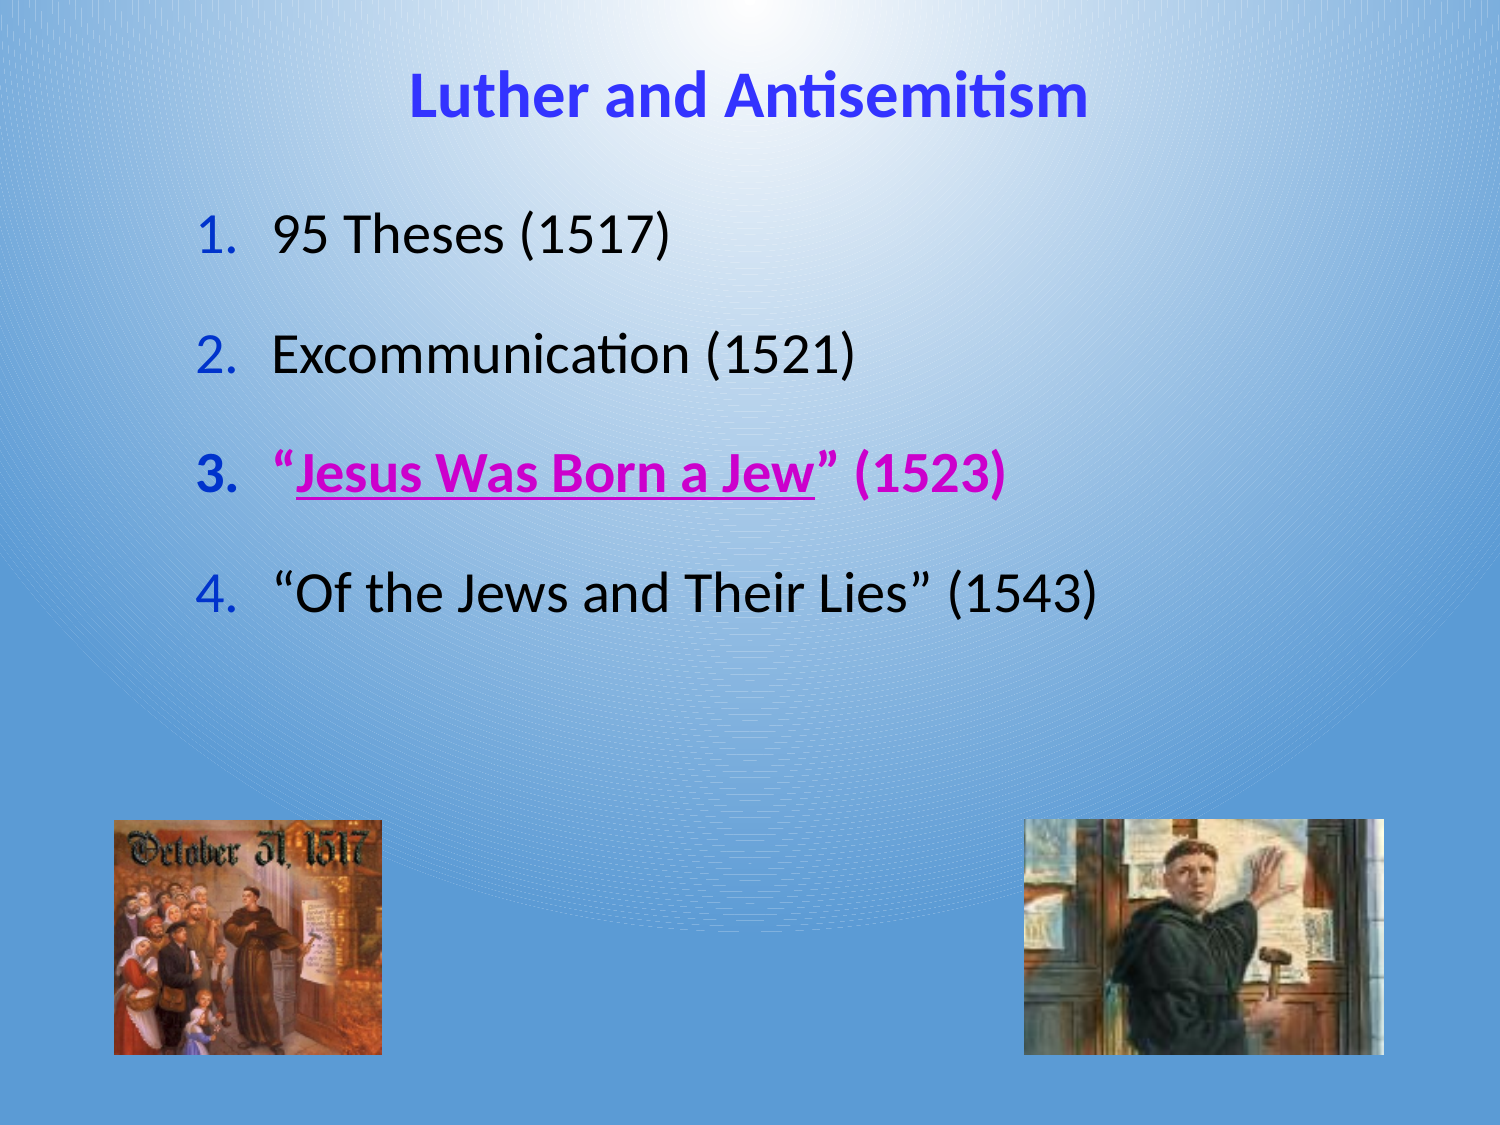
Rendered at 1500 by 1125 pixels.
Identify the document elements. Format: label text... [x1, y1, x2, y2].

list 95 Theses (1517) Excommunication (1521) “Jesus Was Born a Jew” (1523) “Of the Jews and Their Lies” (1543) [180, 187, 1320, 637]
picture [114, 820, 382, 1055]
title Luther and Antisemitism [323, 37, 1177, 155]
picture [1024, 819, 1384, 1055]
